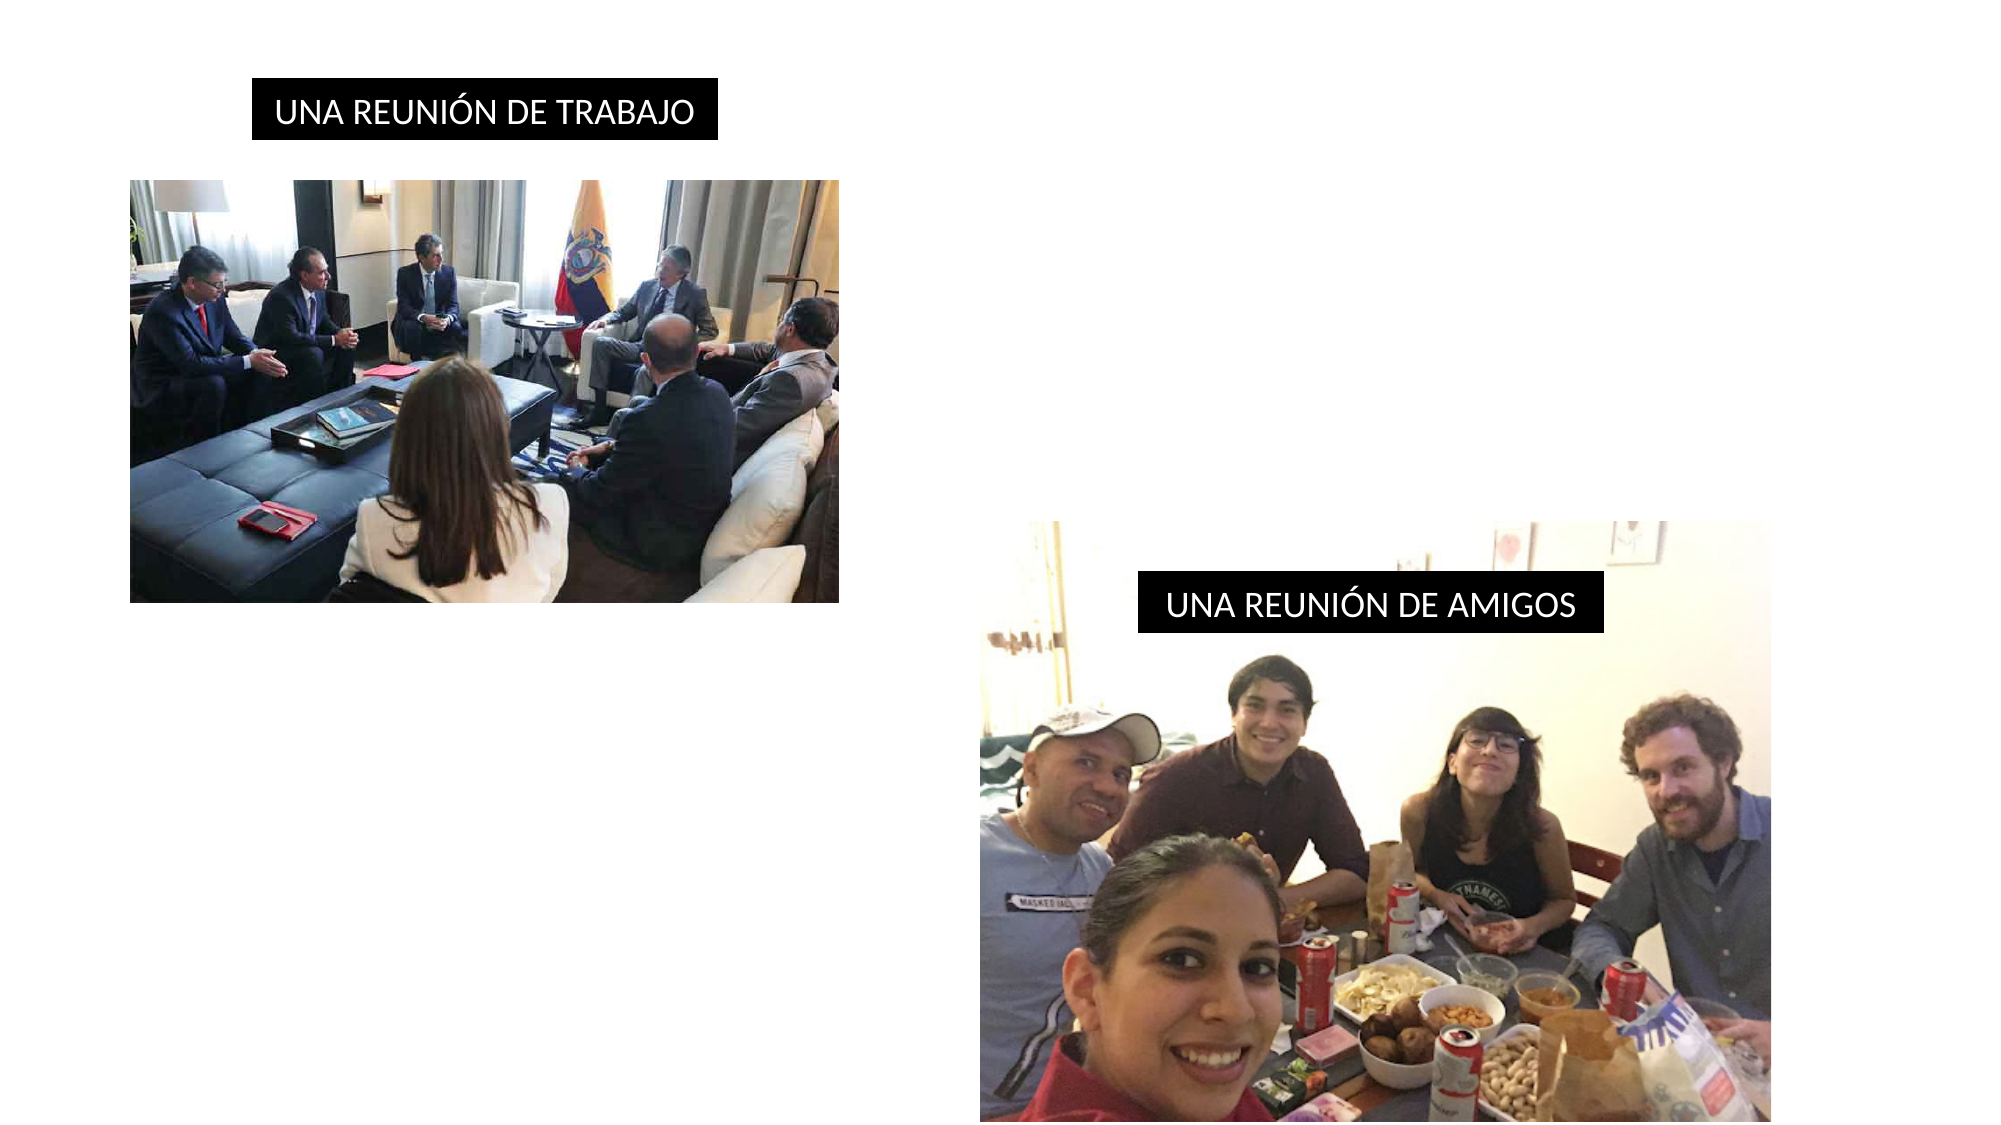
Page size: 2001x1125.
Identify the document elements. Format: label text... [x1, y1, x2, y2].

picture [971, 521, 1772, 1122]
picture [130, 180, 839, 603]
text_box UNA REUNIÓN DE TRABAJO [252, 78, 718, 140]
